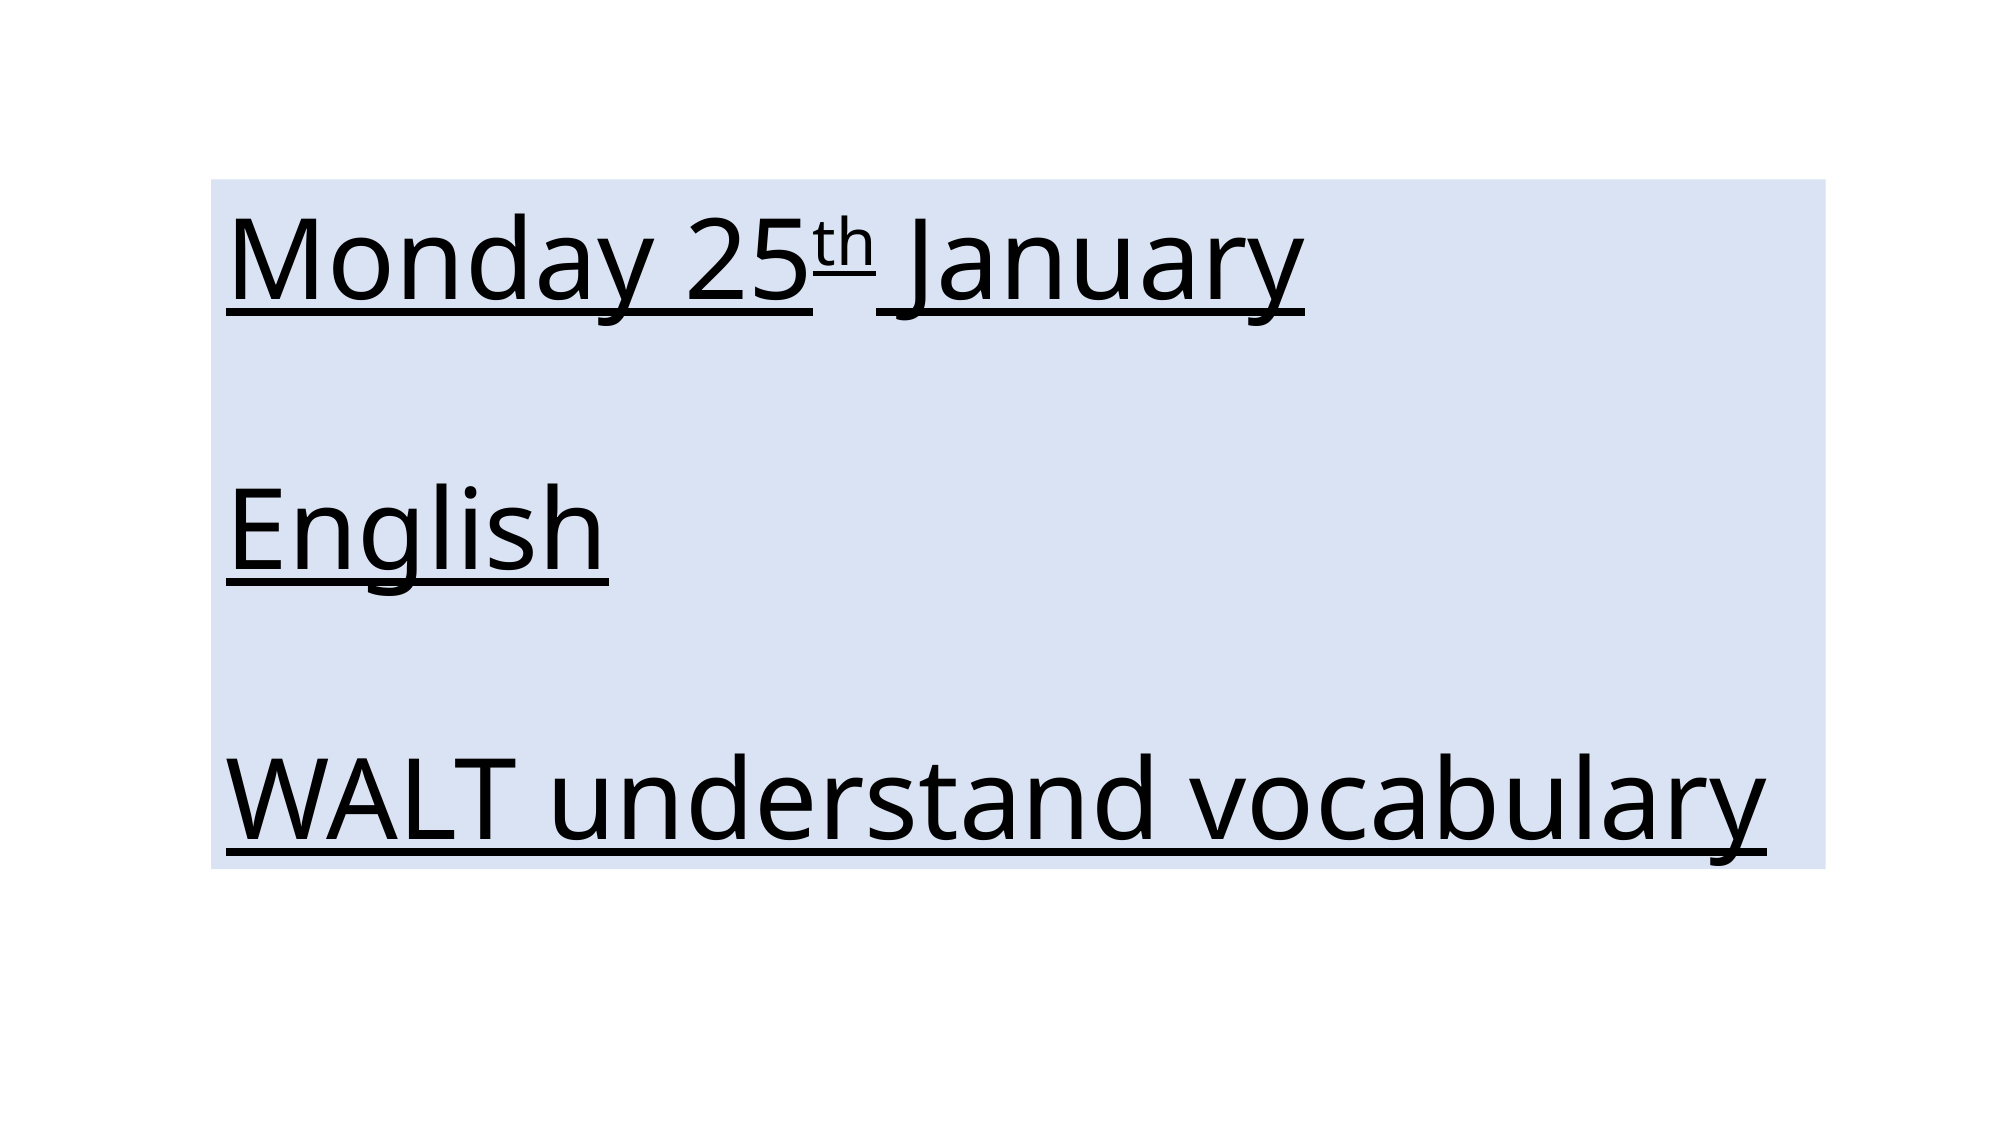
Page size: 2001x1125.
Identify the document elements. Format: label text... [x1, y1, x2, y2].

text_box Monday 25th January English WALT understand vocabulary [211, 179, 1826, 870]
